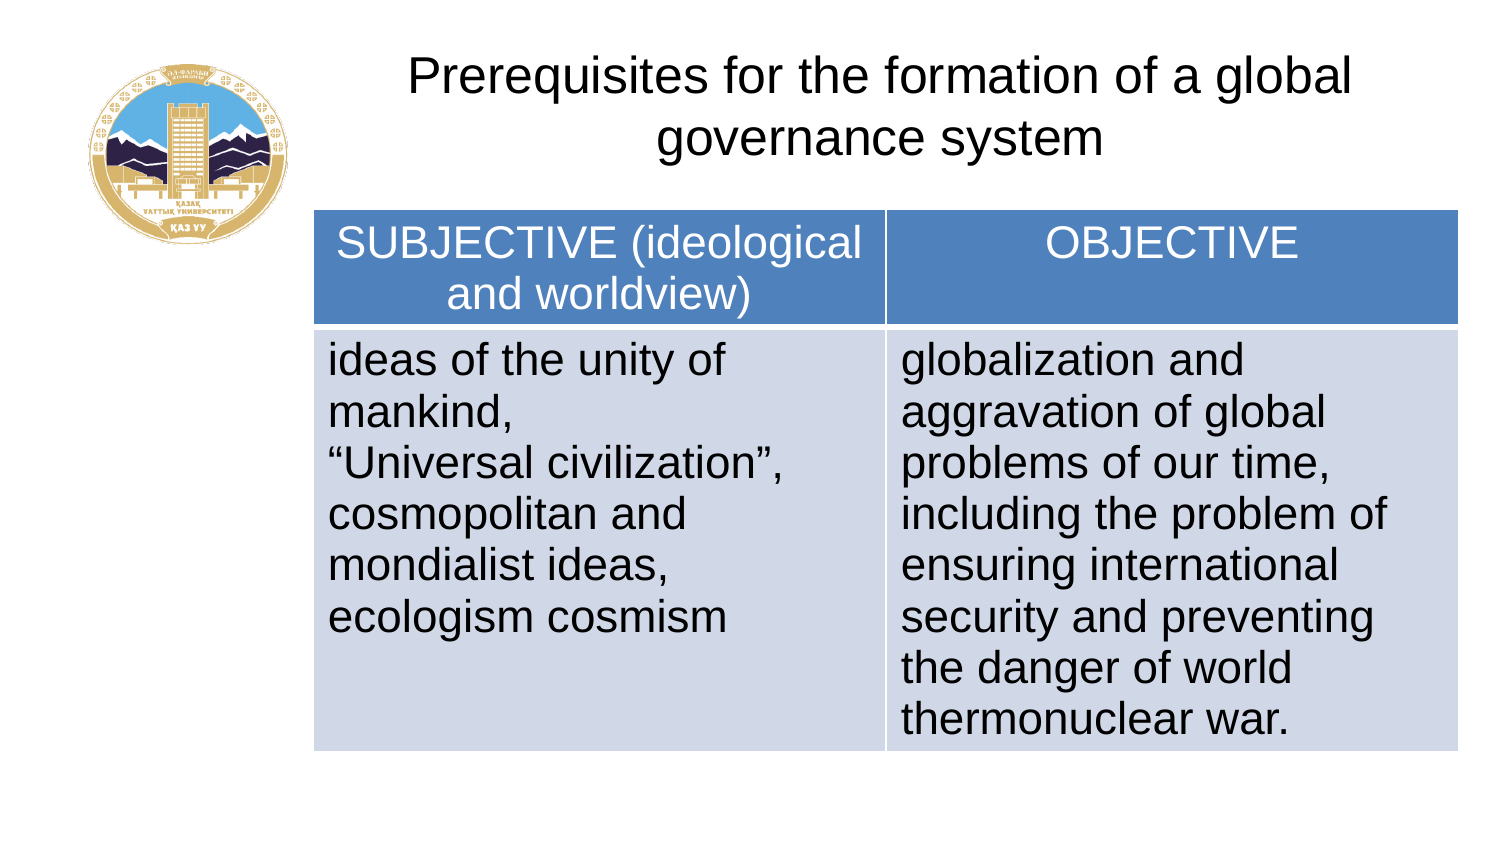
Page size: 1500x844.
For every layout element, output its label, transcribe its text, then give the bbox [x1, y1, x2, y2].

table_header SUBJECTIVE (ideological and worldview) [314, 210, 885, 324]
table_header OBJECTIVE [887, 210, 1458, 324]
picture [88, 64, 288, 245]
table_cell ideas of the unity of mankind, “Universal civilization”, cosmopolitan and mondialist ideas, ecologism cosmism [314, 330, 885, 751]
table_cell globalization and aggravation of global problems of our time, including the problem of ensuring international security and preventing the danger of world thermonuclear war. [887, 330, 1458, 751]
title Prerequisites for the formation of a global governance system [336, 33, 1425, 175]
